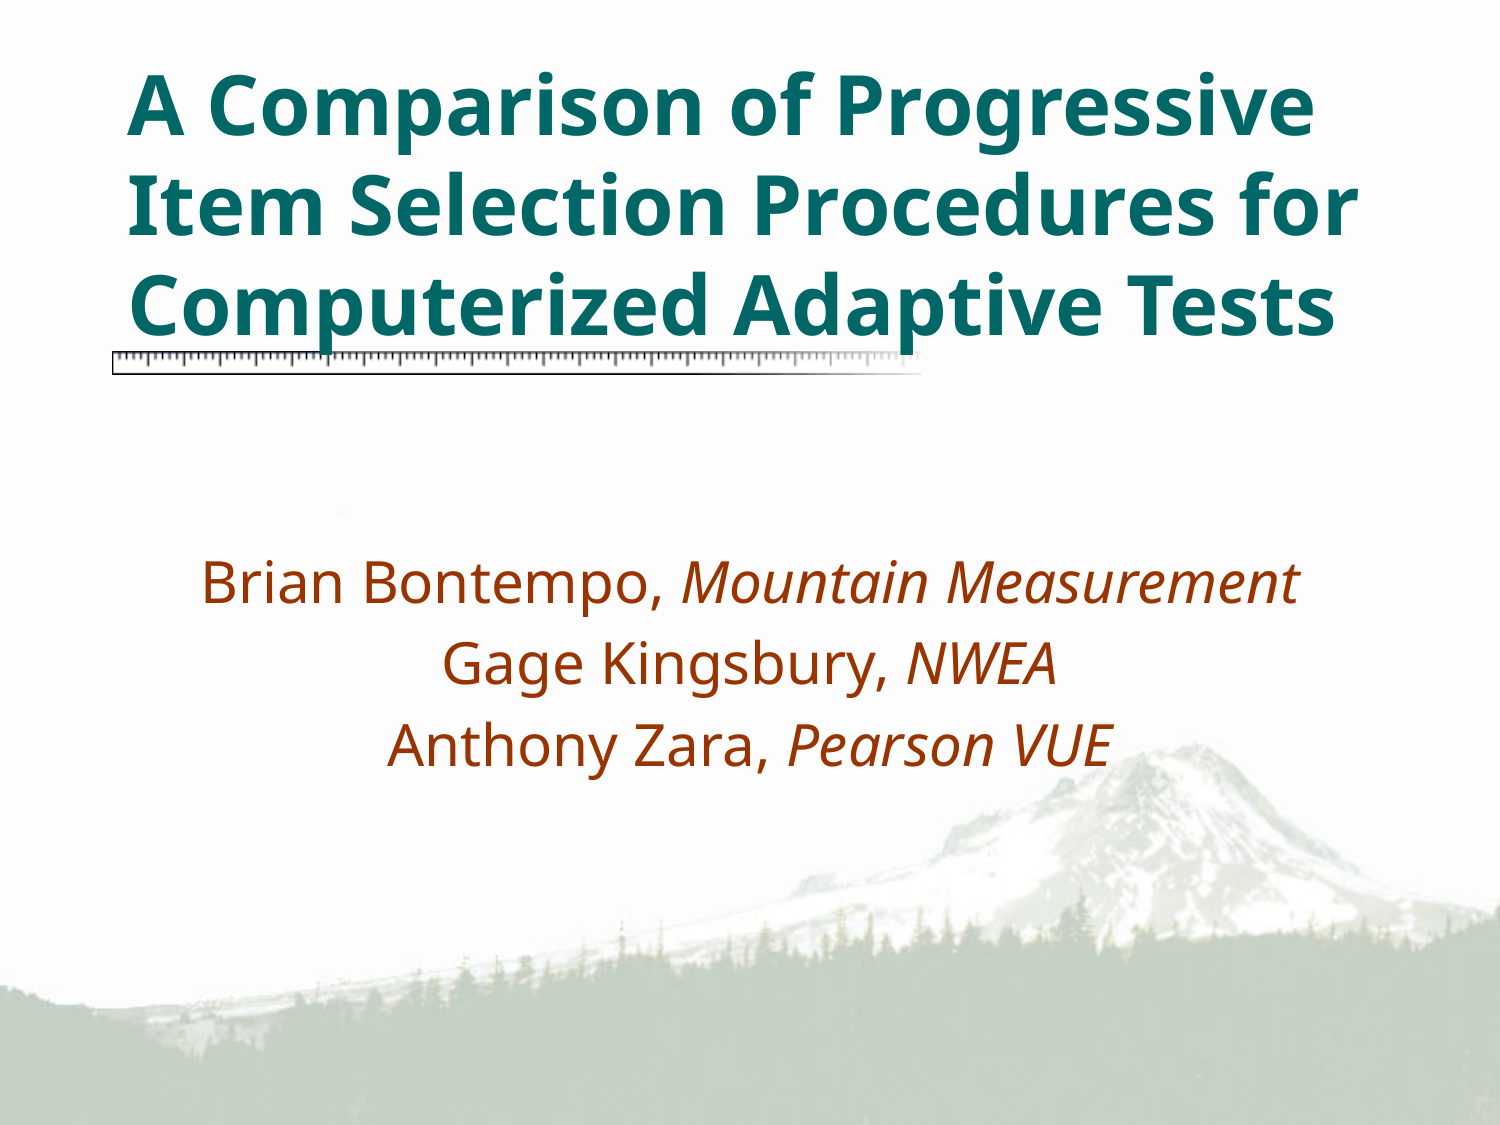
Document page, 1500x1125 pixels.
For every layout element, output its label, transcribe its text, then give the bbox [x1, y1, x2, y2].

subtitle Brian Bontempo, Mountain Measurement Gage Kingsbury, NWEA Anthony Zara, Pearson VUE [37, 537, 1463, 826]
title A Comparison of Progressive Item Selection Procedures for Computerized Adaptive Tests [112, 49, 1388, 355]
picture [0, 0, 1500, 1125]
